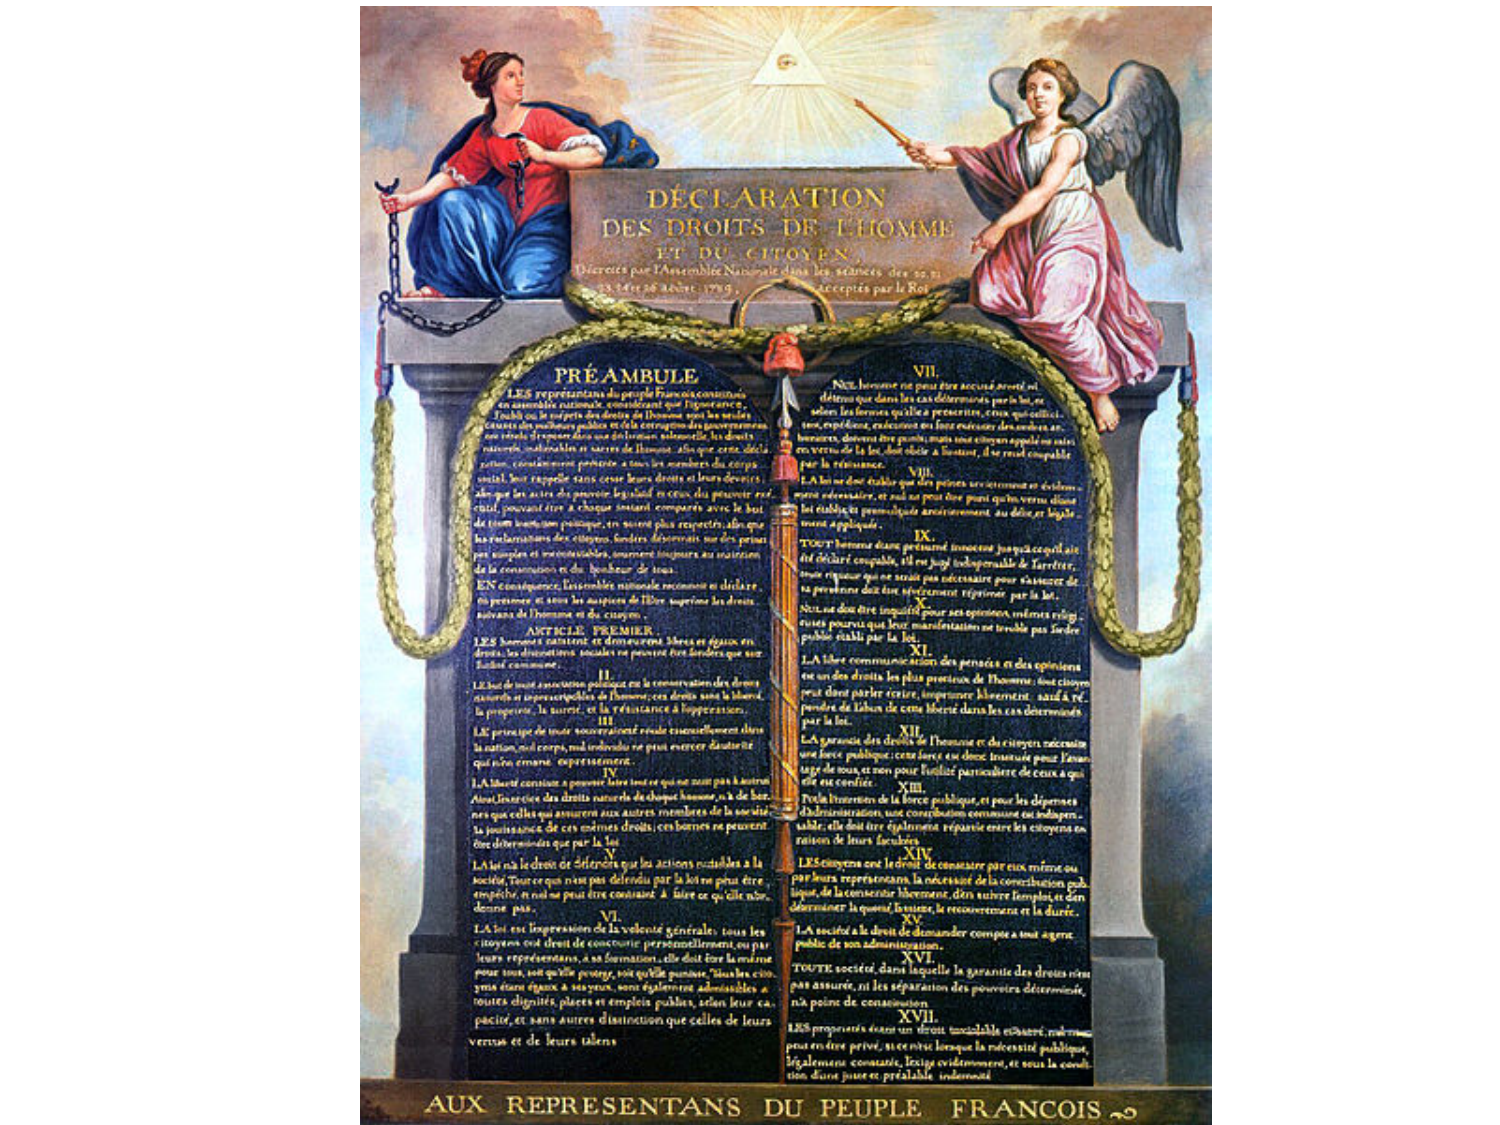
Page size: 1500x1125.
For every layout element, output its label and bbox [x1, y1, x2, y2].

picture [359, 6, 1212, 1125]
